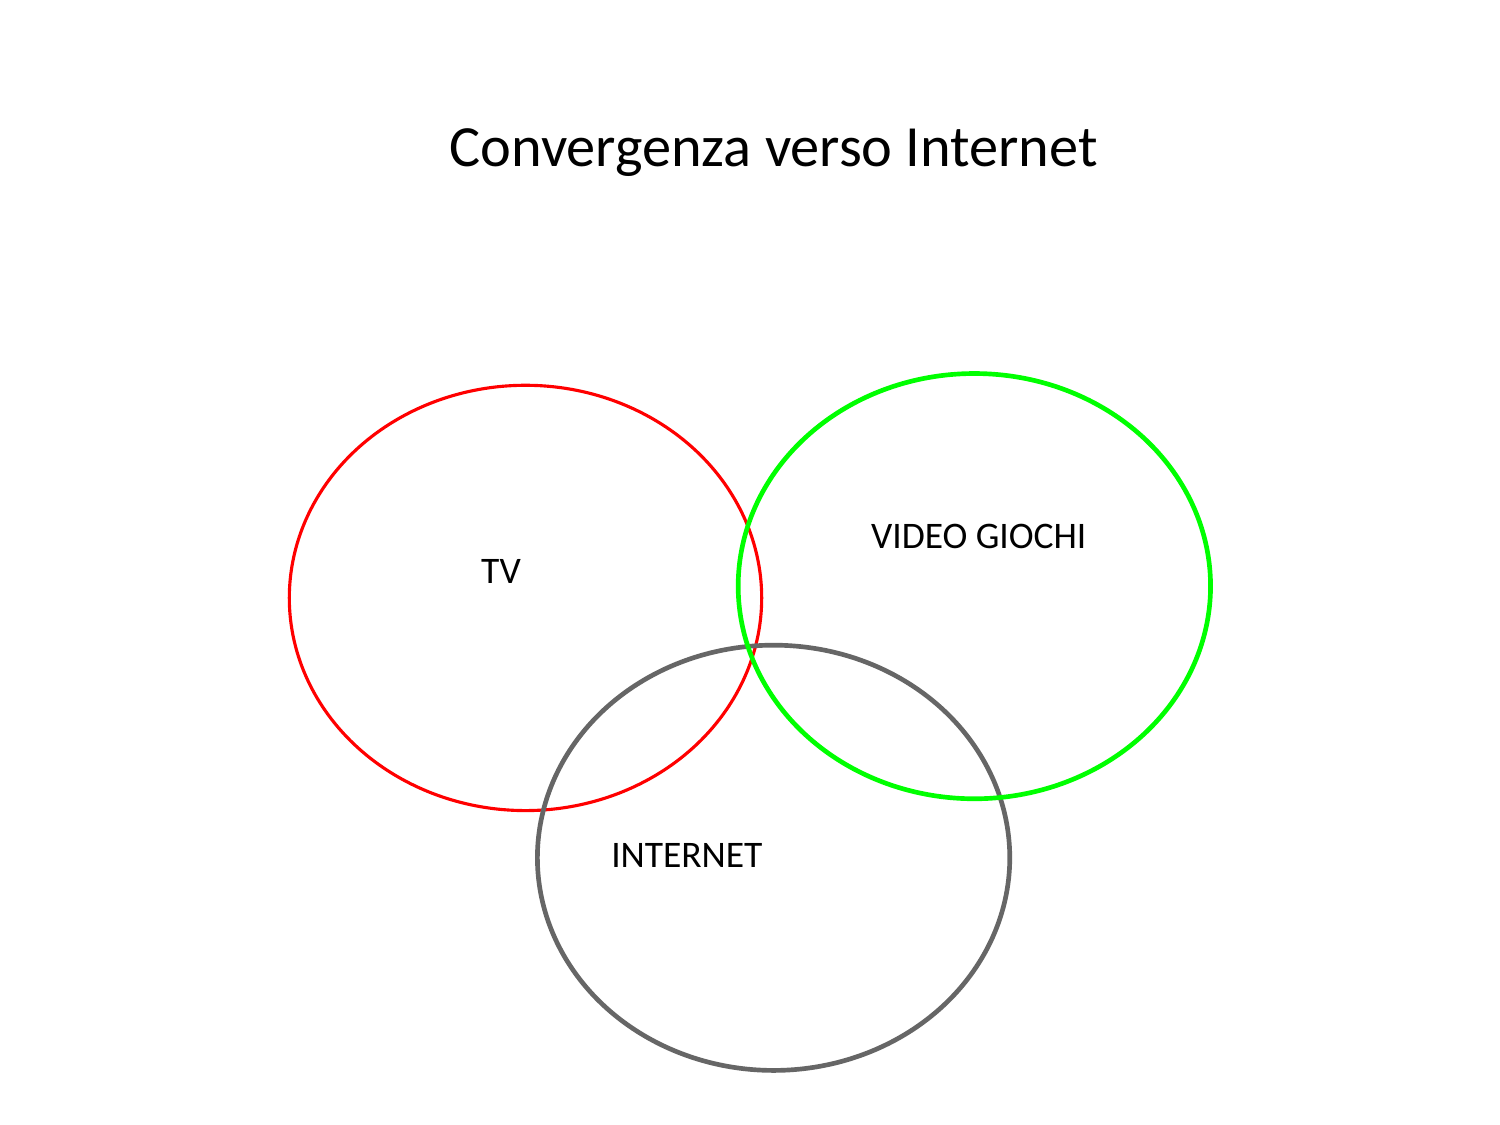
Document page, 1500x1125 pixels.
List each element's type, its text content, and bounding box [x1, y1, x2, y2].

title Convergenza verso Internet [88, 42, 1459, 244]
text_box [537, 644, 1010, 1071]
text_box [289, 385, 732, 811]
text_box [737, 373, 1211, 799]
